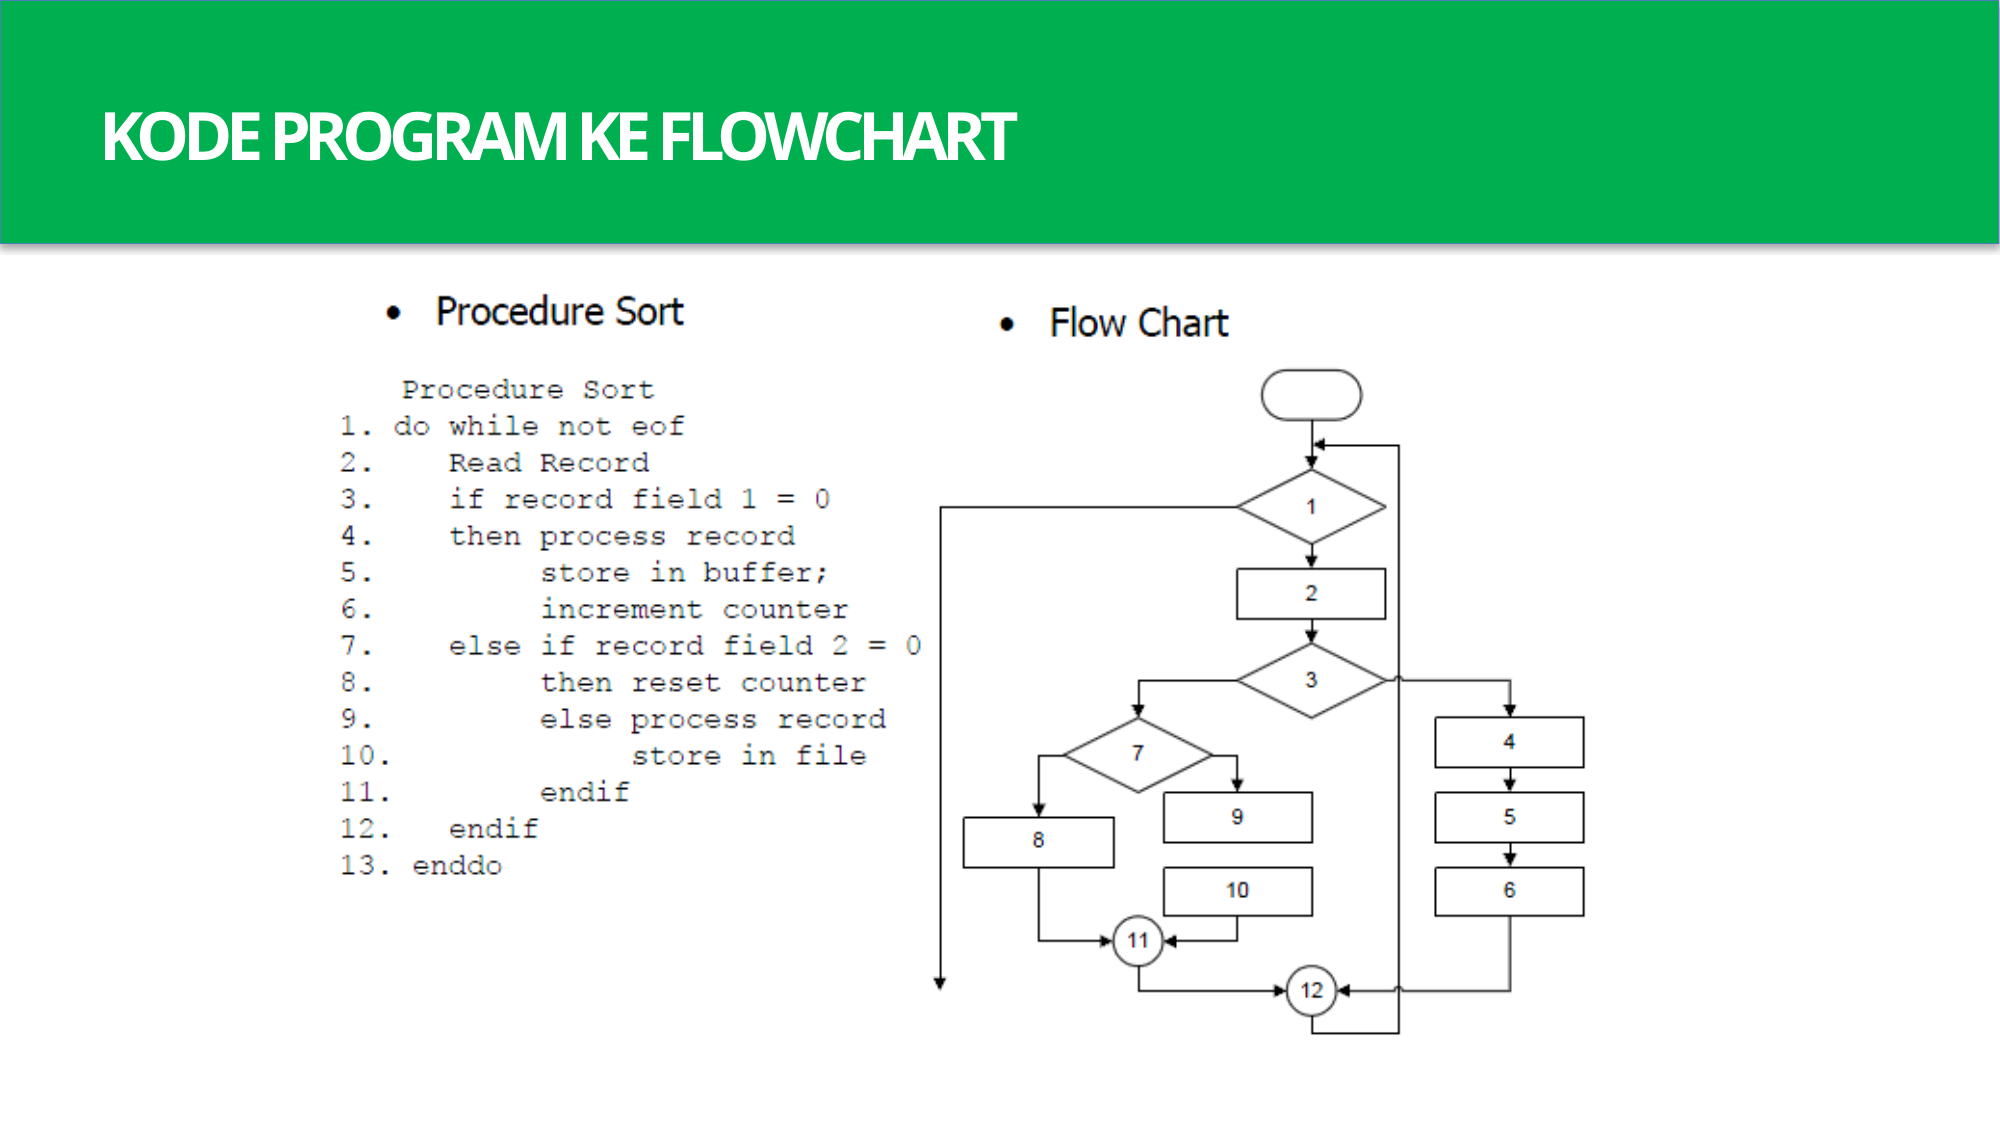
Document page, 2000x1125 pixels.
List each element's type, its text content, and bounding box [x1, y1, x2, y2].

text_box [0, 0, 2000, 244]
text_box KODE PROGRAM KE FLOWCHART [99, 45, 1900, 233]
picture [324, 285, 1615, 1083]
